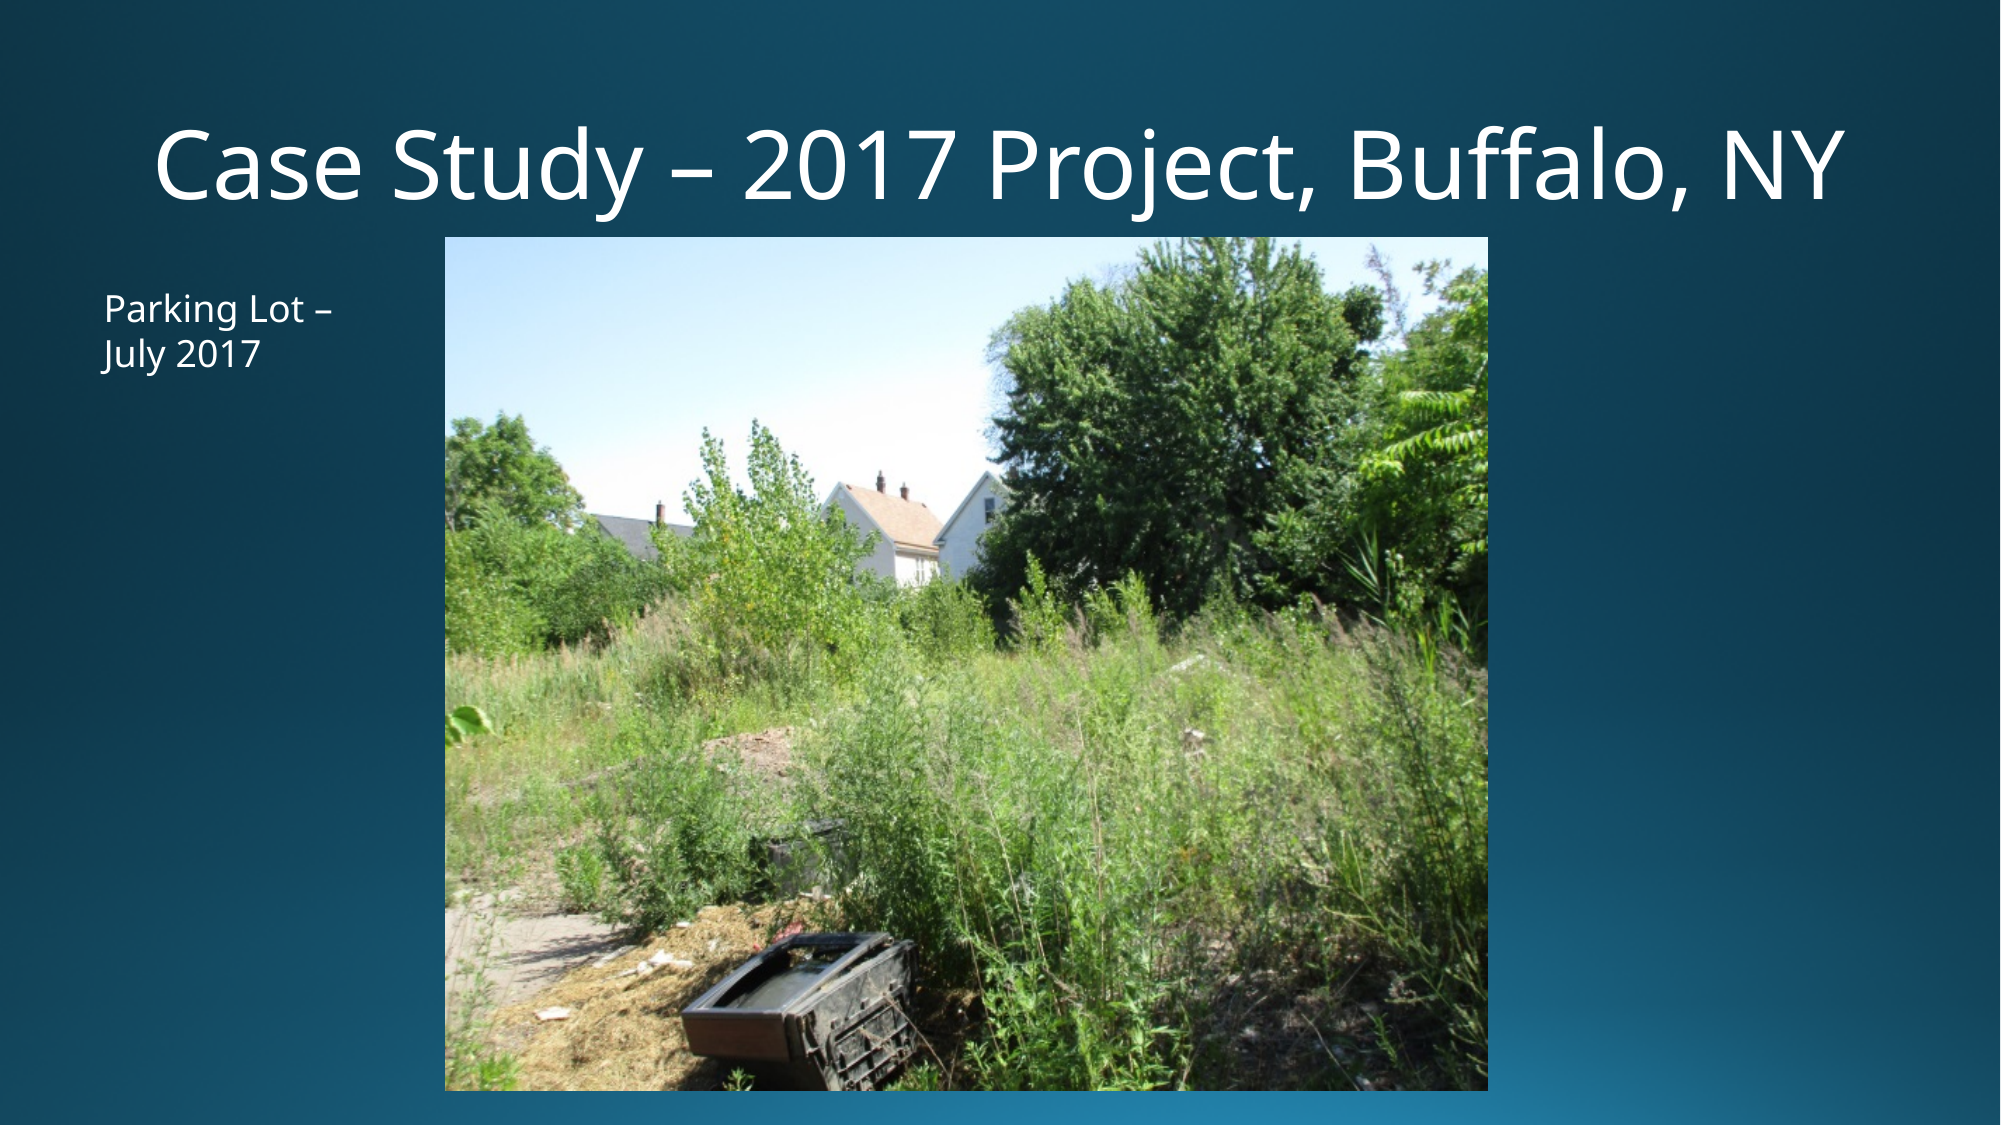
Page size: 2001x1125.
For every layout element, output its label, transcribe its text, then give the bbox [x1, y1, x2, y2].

picture [0, 0, 2001, 1125]
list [445, 237, 1488, 1091]
text_box Parking Lot – July 2017 [88, 277, 349, 382]
title Case Study – 2017 Project, Buffalo, NY [137, 59, 1863, 278]
